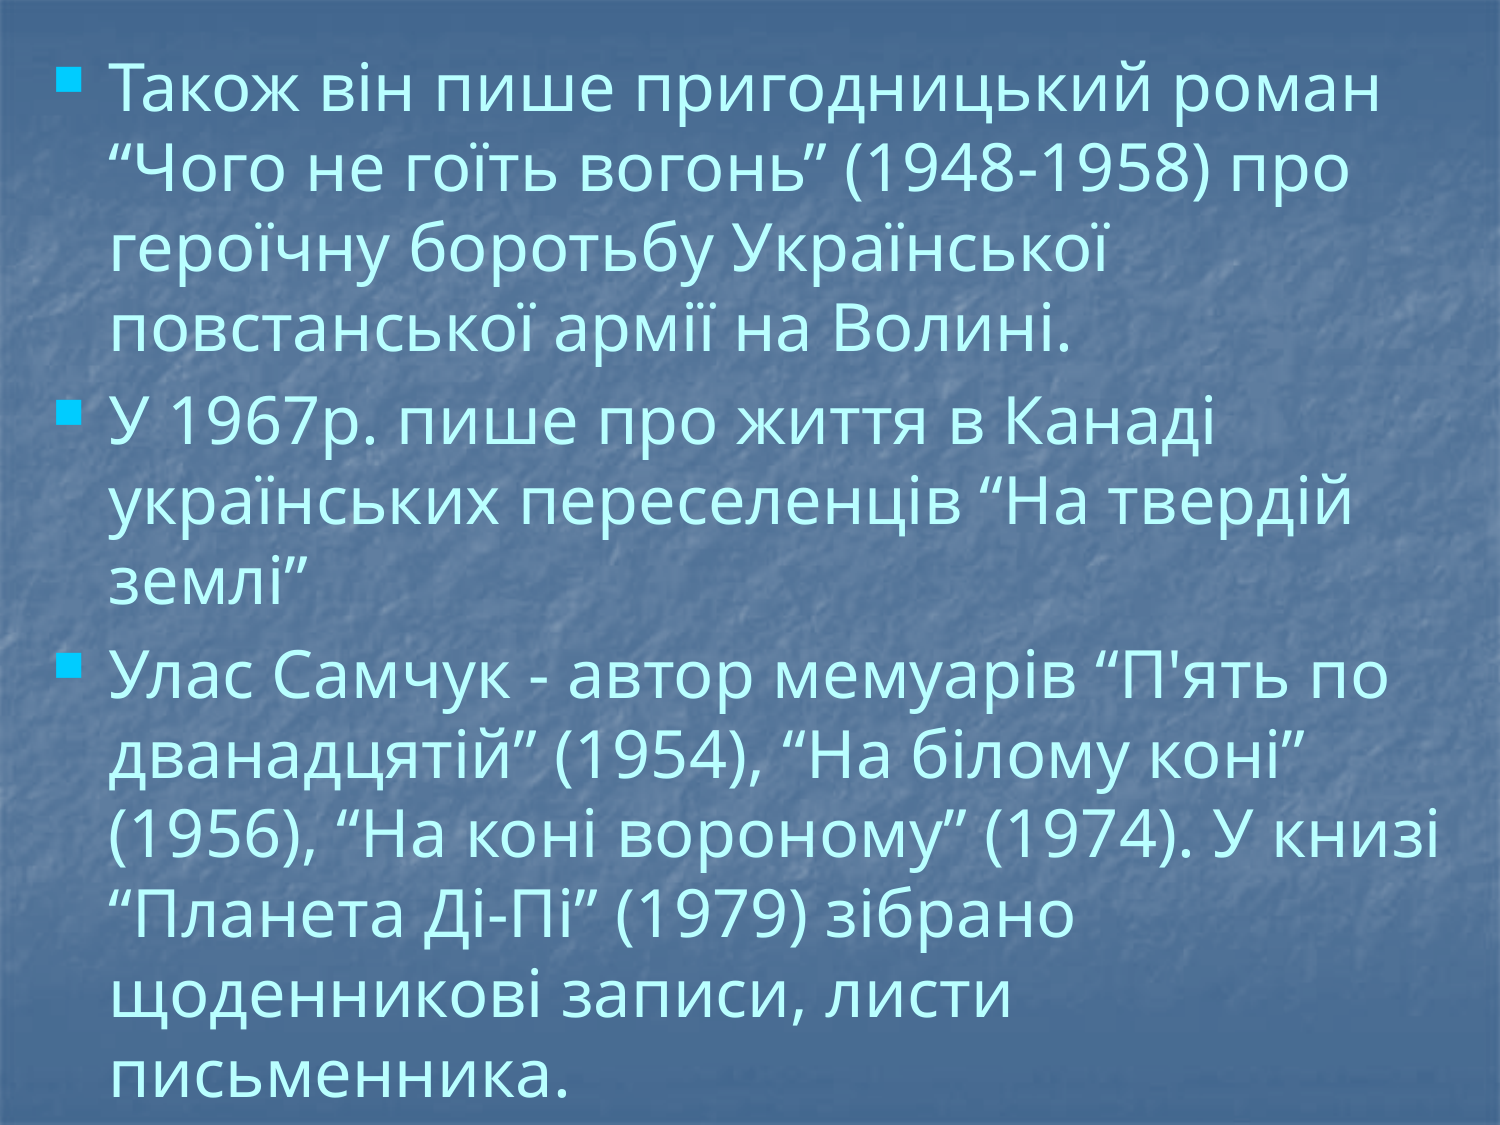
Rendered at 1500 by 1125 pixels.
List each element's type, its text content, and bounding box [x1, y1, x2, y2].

list Також він пише пригодницький роман “Чого не гоїть вогонь” (1948-1958) про героїчну боротьбу Української повстанської армії на Волині. У 1967р. пише про життя в Канаді українських переселенців “На твердій землі” Улас Самчук - автор мемуарів “П'ять по дванадцятій” (1954), “На білому коні” (1956), “На коні вороному” (1974). У книзі “Планета Ді-Пі” (1979) зібрано щоденникові записи, листи письменника. [37, 37, 1463, 1088]
